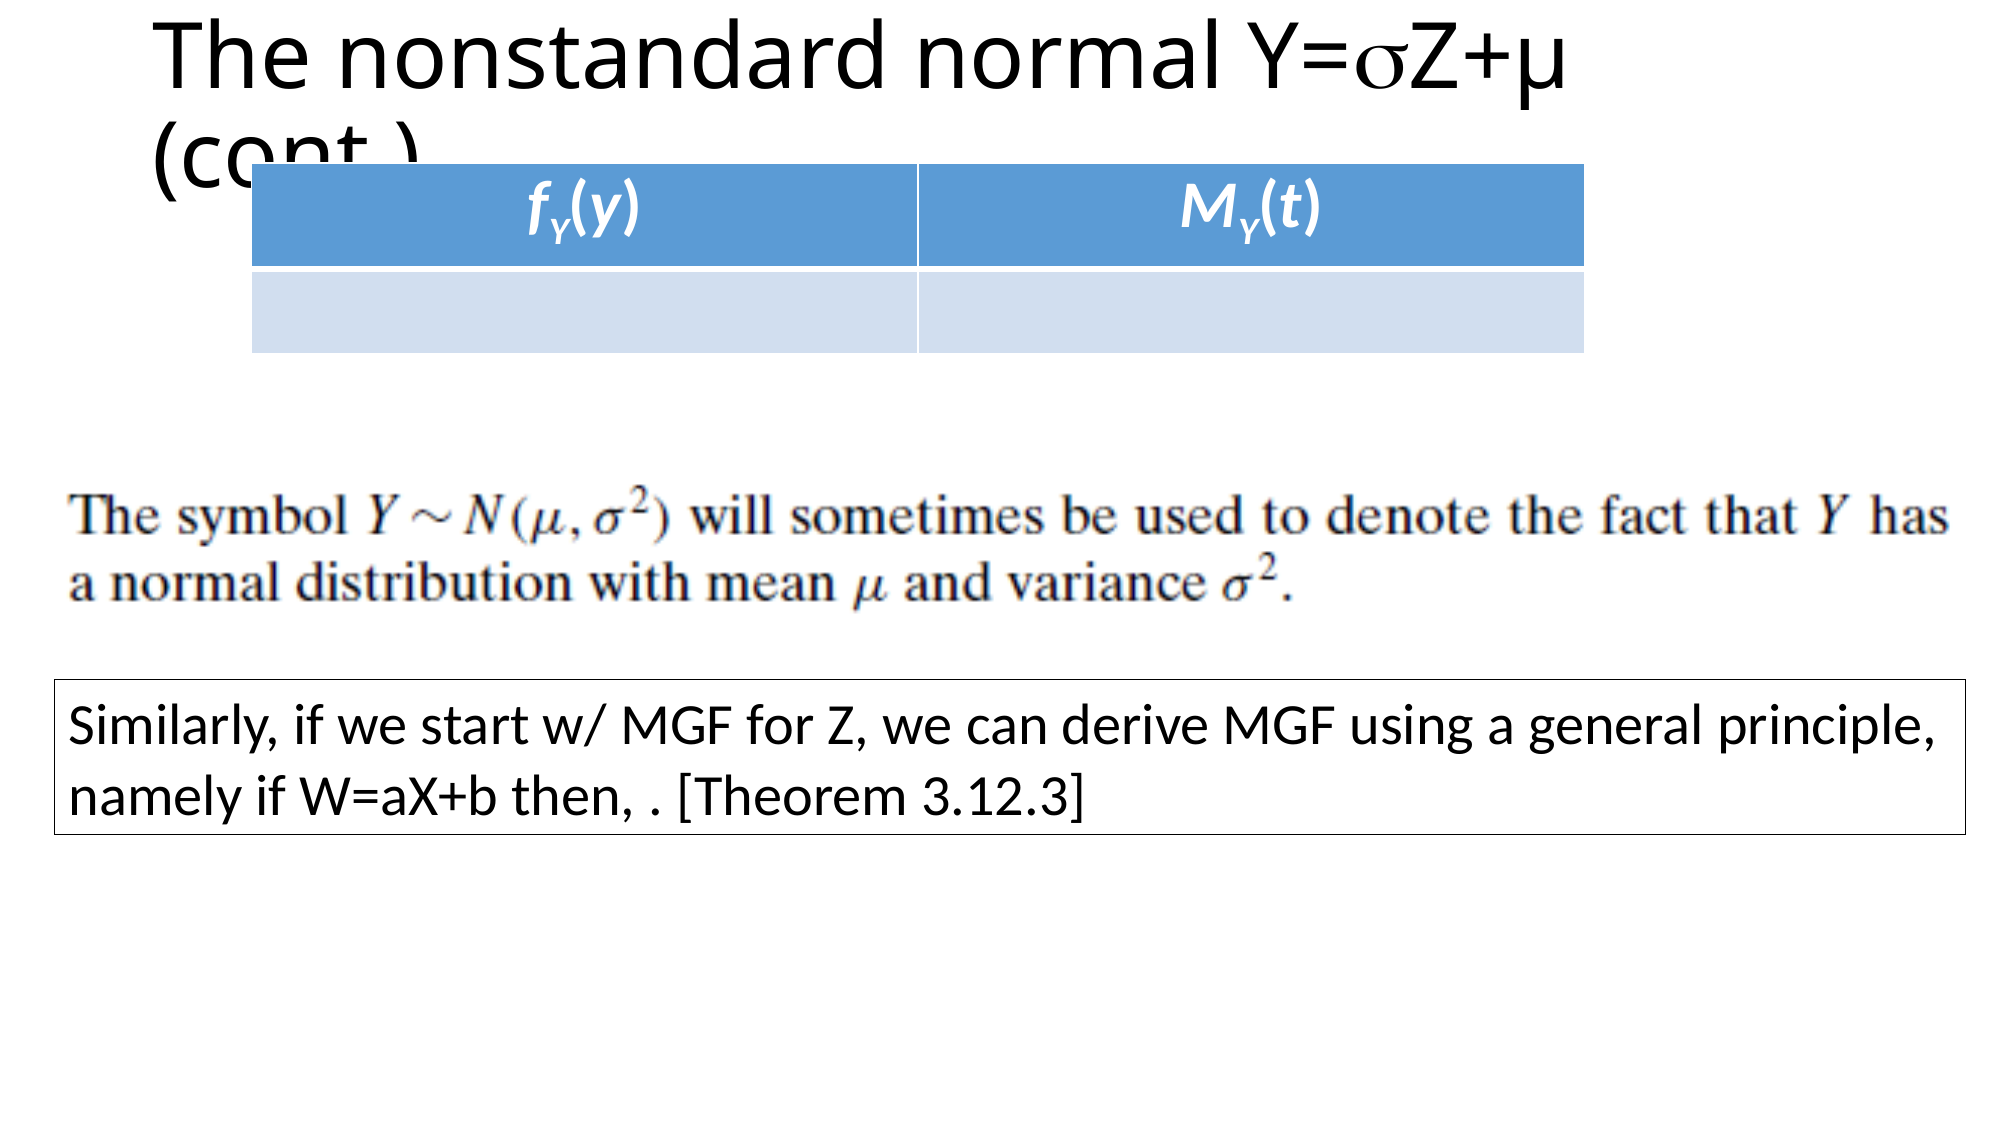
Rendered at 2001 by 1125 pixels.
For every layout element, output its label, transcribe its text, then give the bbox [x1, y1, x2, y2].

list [35, 477, 1965, 620]
title The nonstandard normal Y=Z+µ (cont.) [137, 0, 1863, 218]
